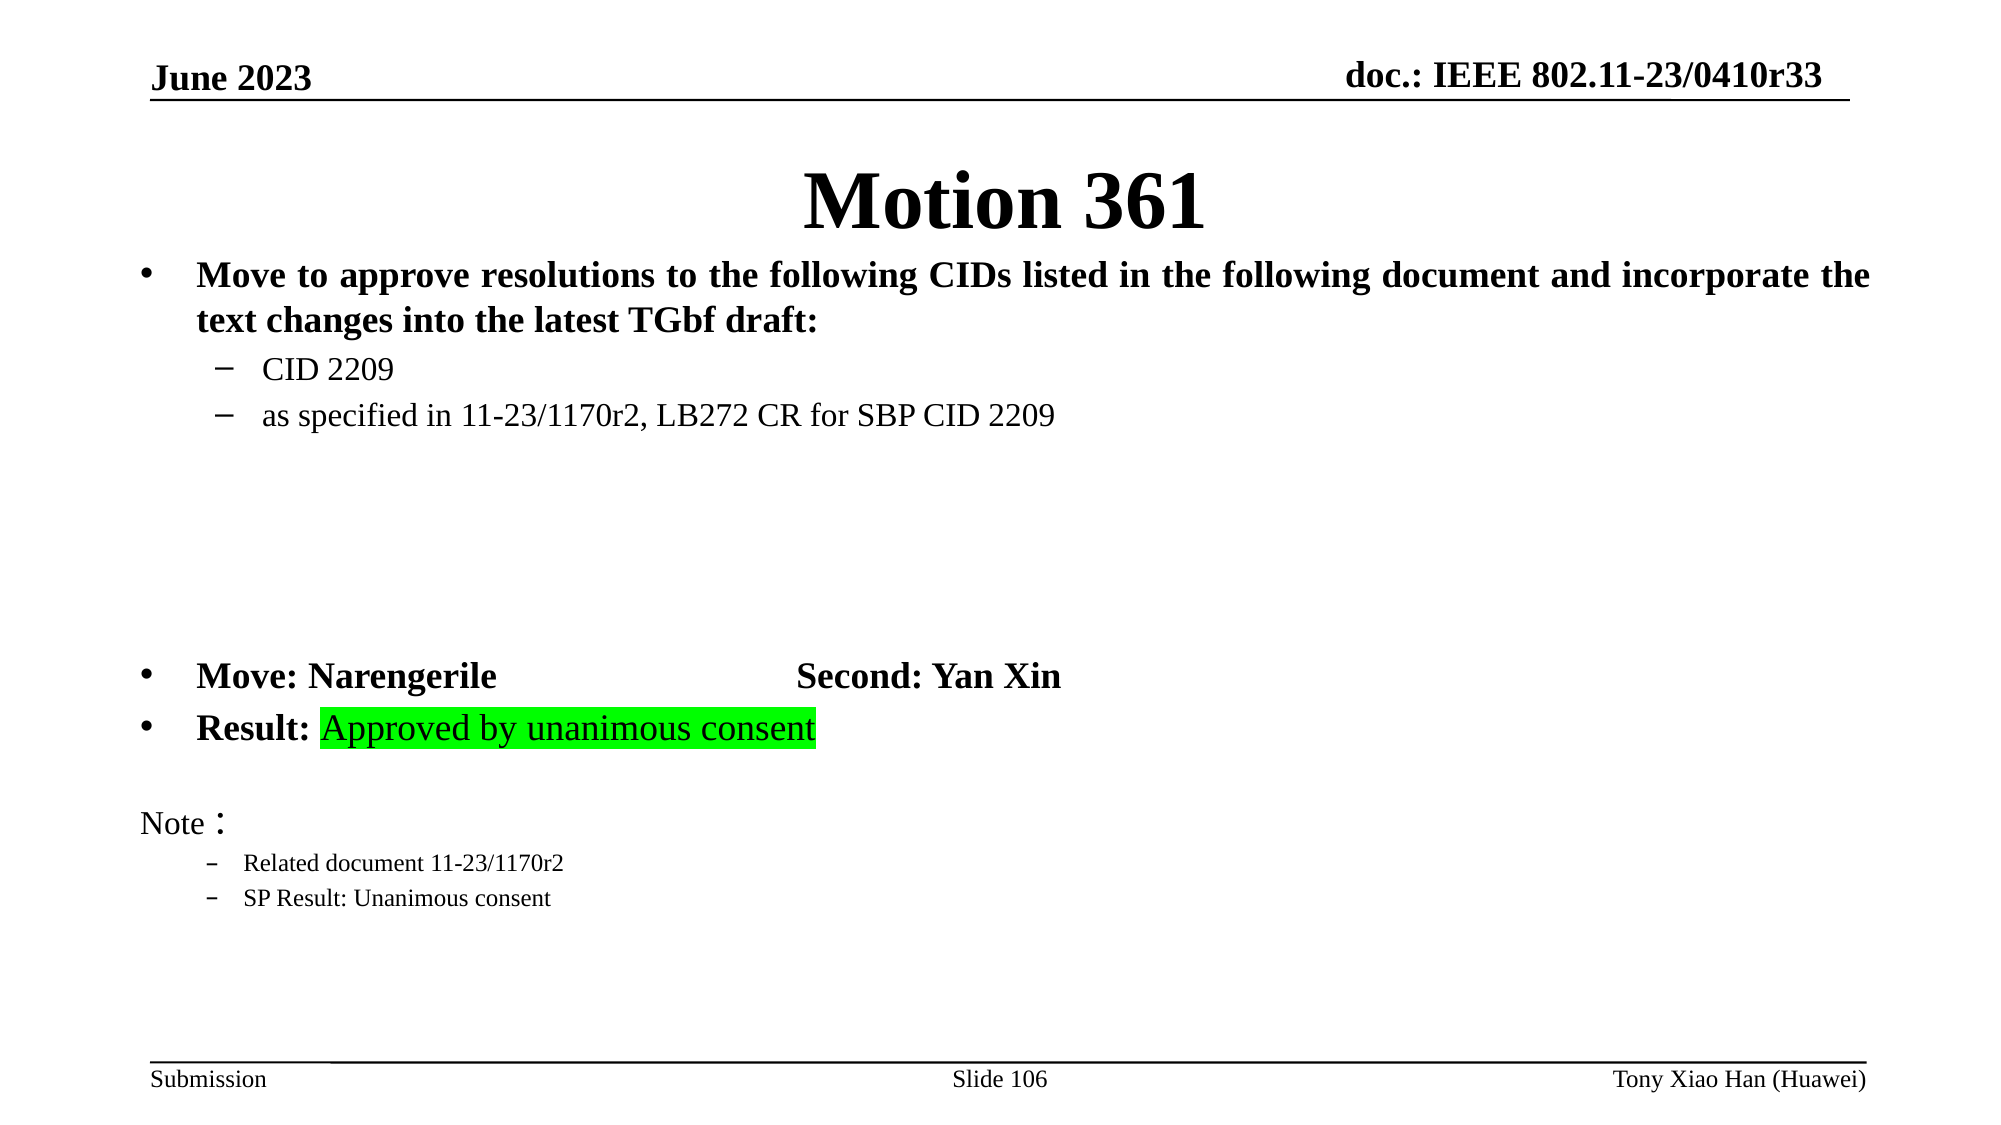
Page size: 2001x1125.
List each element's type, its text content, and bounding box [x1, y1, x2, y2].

text_box Move to approve resolutions to the following CIDs listed in the following document and incorporate the text changes into the latest TGbf draft: CID 2209 as specified in 11-23/1170r2, LB272 CR for SBP CID 2209 Move: Narengerile Second: Yan Xin Result: Approved by unanimous consent Note： Related document 11-23/1170r2 SP Result: Unanimous consent [125, 212, 1888, 900]
text_box Motion 361 [368, 137, 1644, 212]
